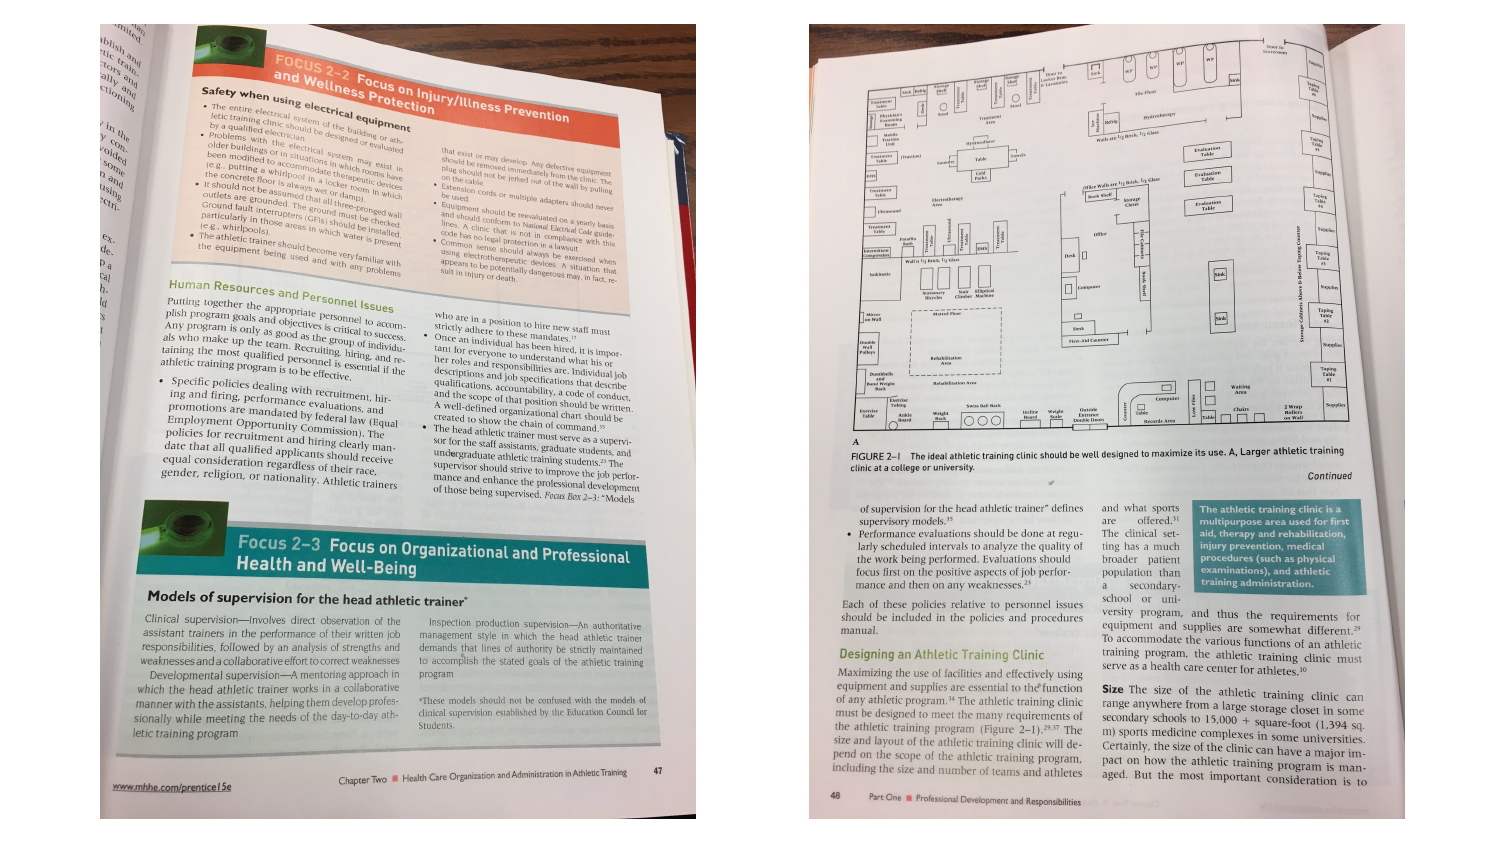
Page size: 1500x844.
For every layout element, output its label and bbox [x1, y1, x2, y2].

picture [808, 24, 1405, 819]
picture [100, 24, 696, 819]
